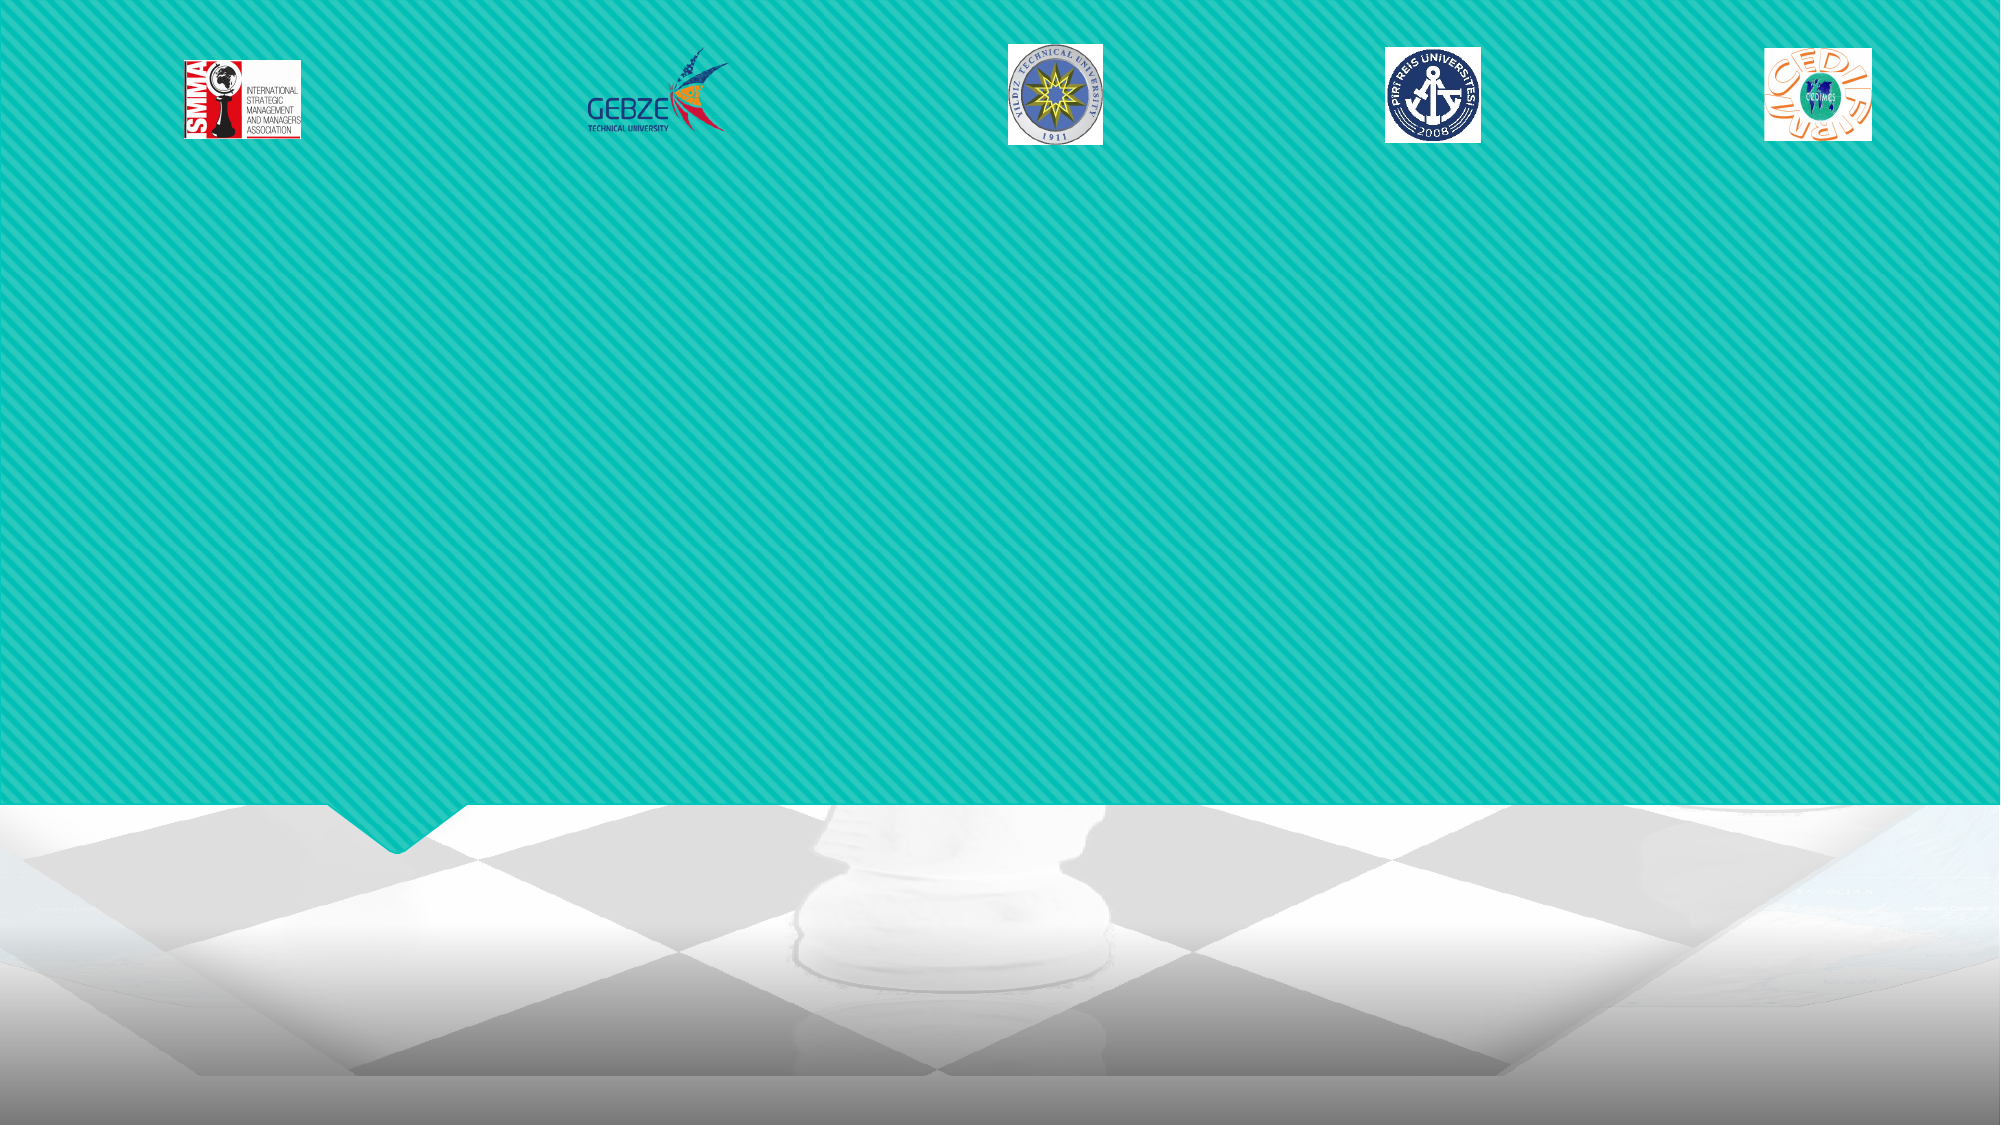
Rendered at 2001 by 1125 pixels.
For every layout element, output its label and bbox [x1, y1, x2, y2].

picture [1385, 47, 1481, 143]
picture [588, 47, 730, 132]
picture [1008, 44, 1103, 145]
picture [184, 60, 301, 139]
